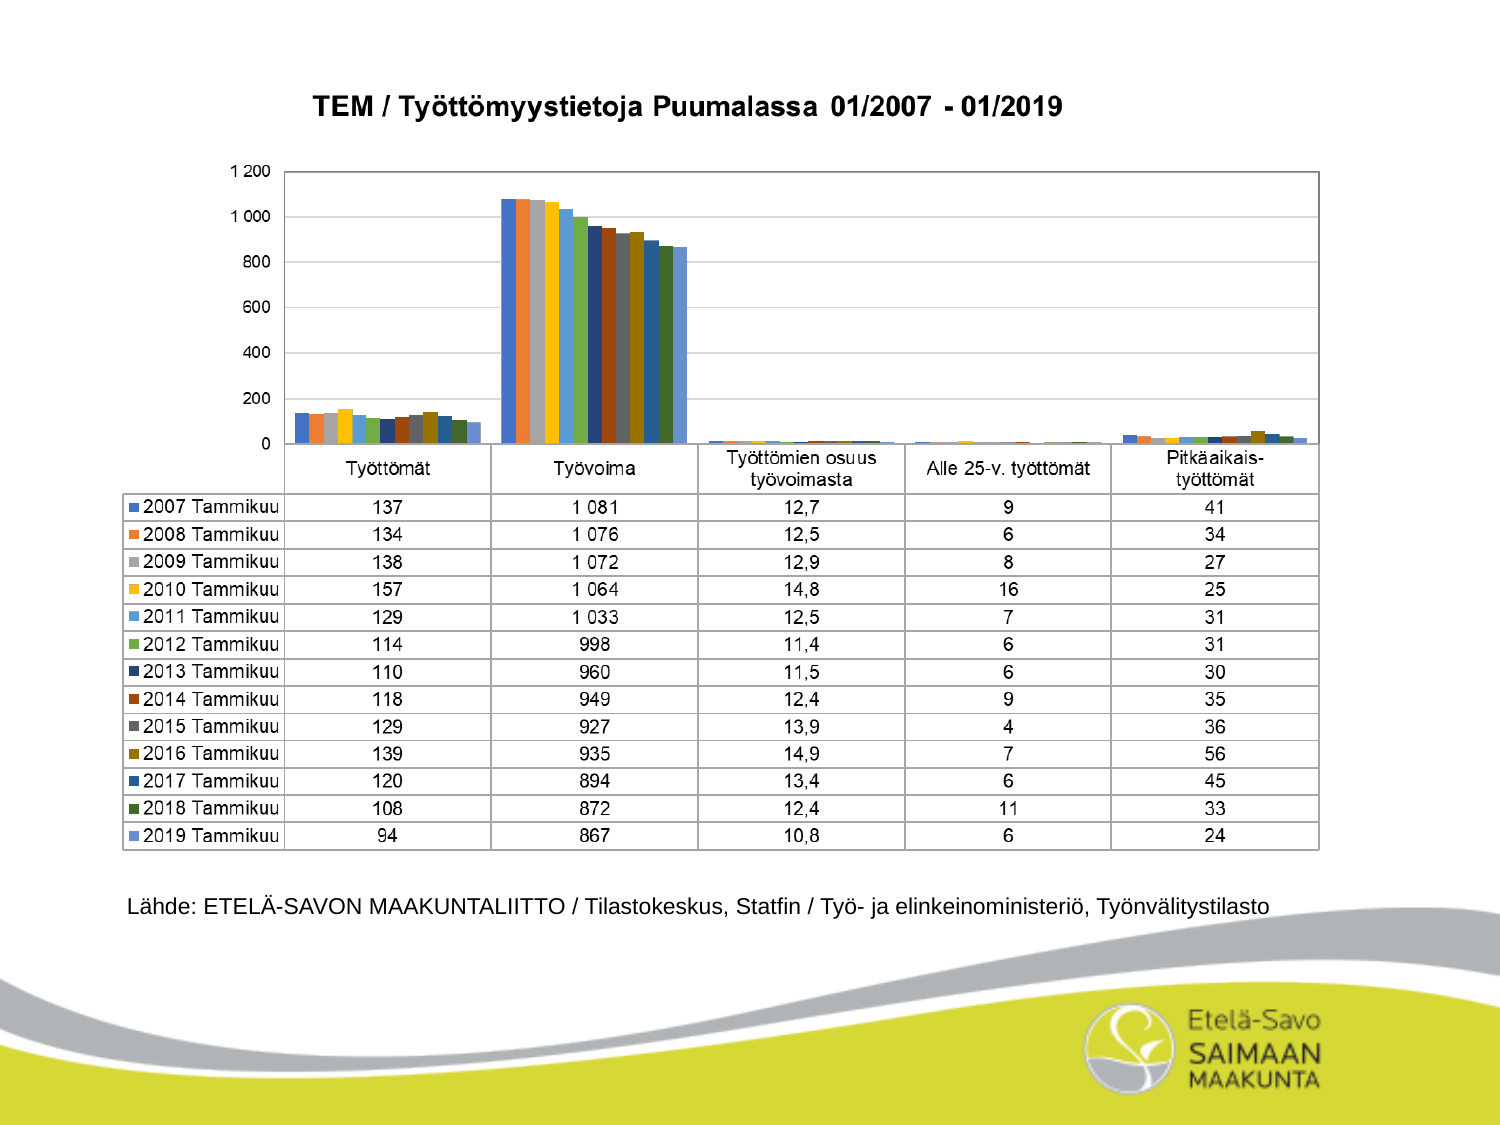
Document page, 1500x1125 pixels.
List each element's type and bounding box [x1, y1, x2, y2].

picture [0, 891, 1500, 1125]
text_box [88, 77, 1341, 931]
